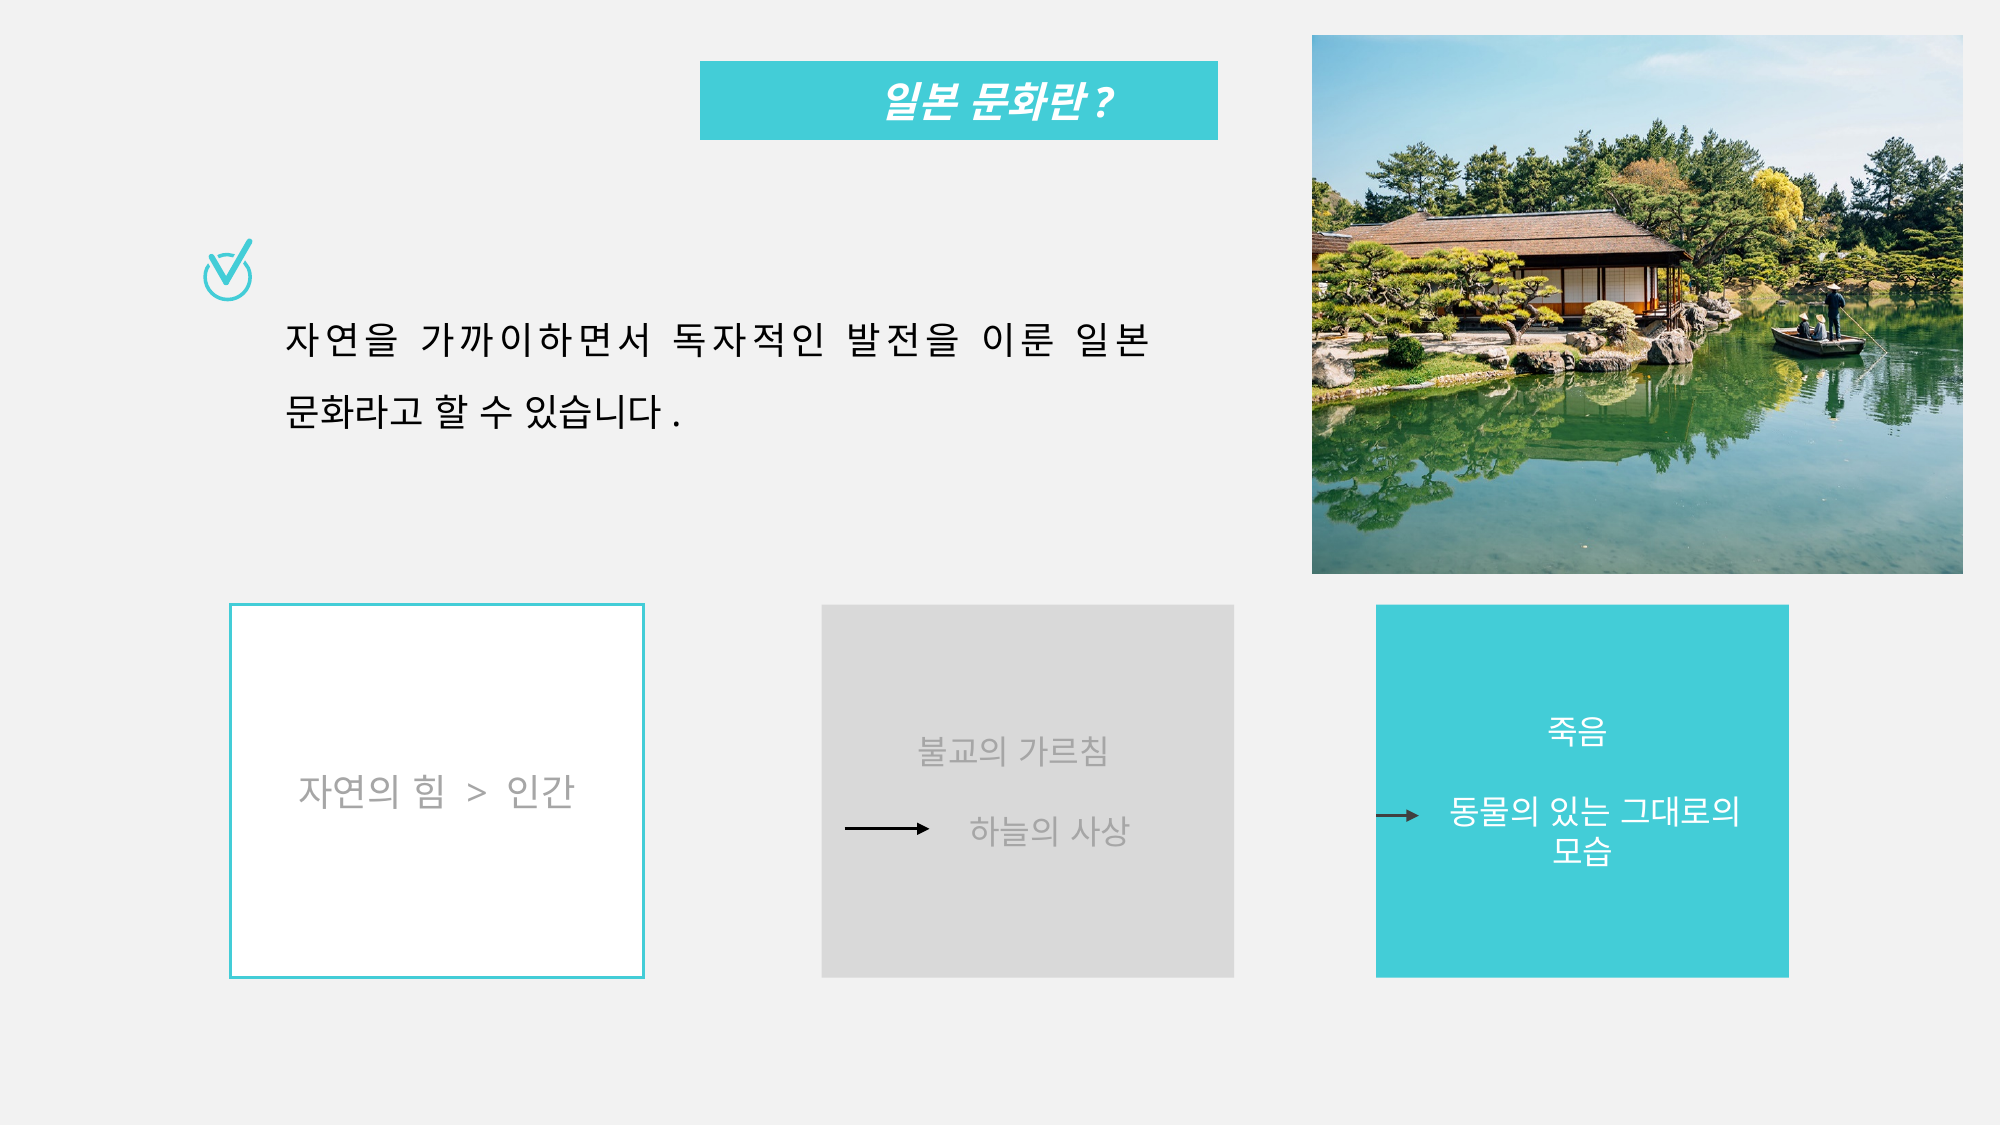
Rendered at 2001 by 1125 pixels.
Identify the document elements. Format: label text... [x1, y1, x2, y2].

picture [1312, 35, 1963, 574]
text_box 일본 문화란? [699, 60, 1219, 141]
text_box [202, 237, 254, 303]
text_box 자연의 힘 > 인간 [230, 604, 644, 979]
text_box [821, 604, 1235, 978]
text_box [1376, 604, 1789, 978]
text_box 자연을 가까이하면서 독자적인 발전을 이룬 일본 문화라고 할 수 있습니다. [271, 282, 1166, 592]
